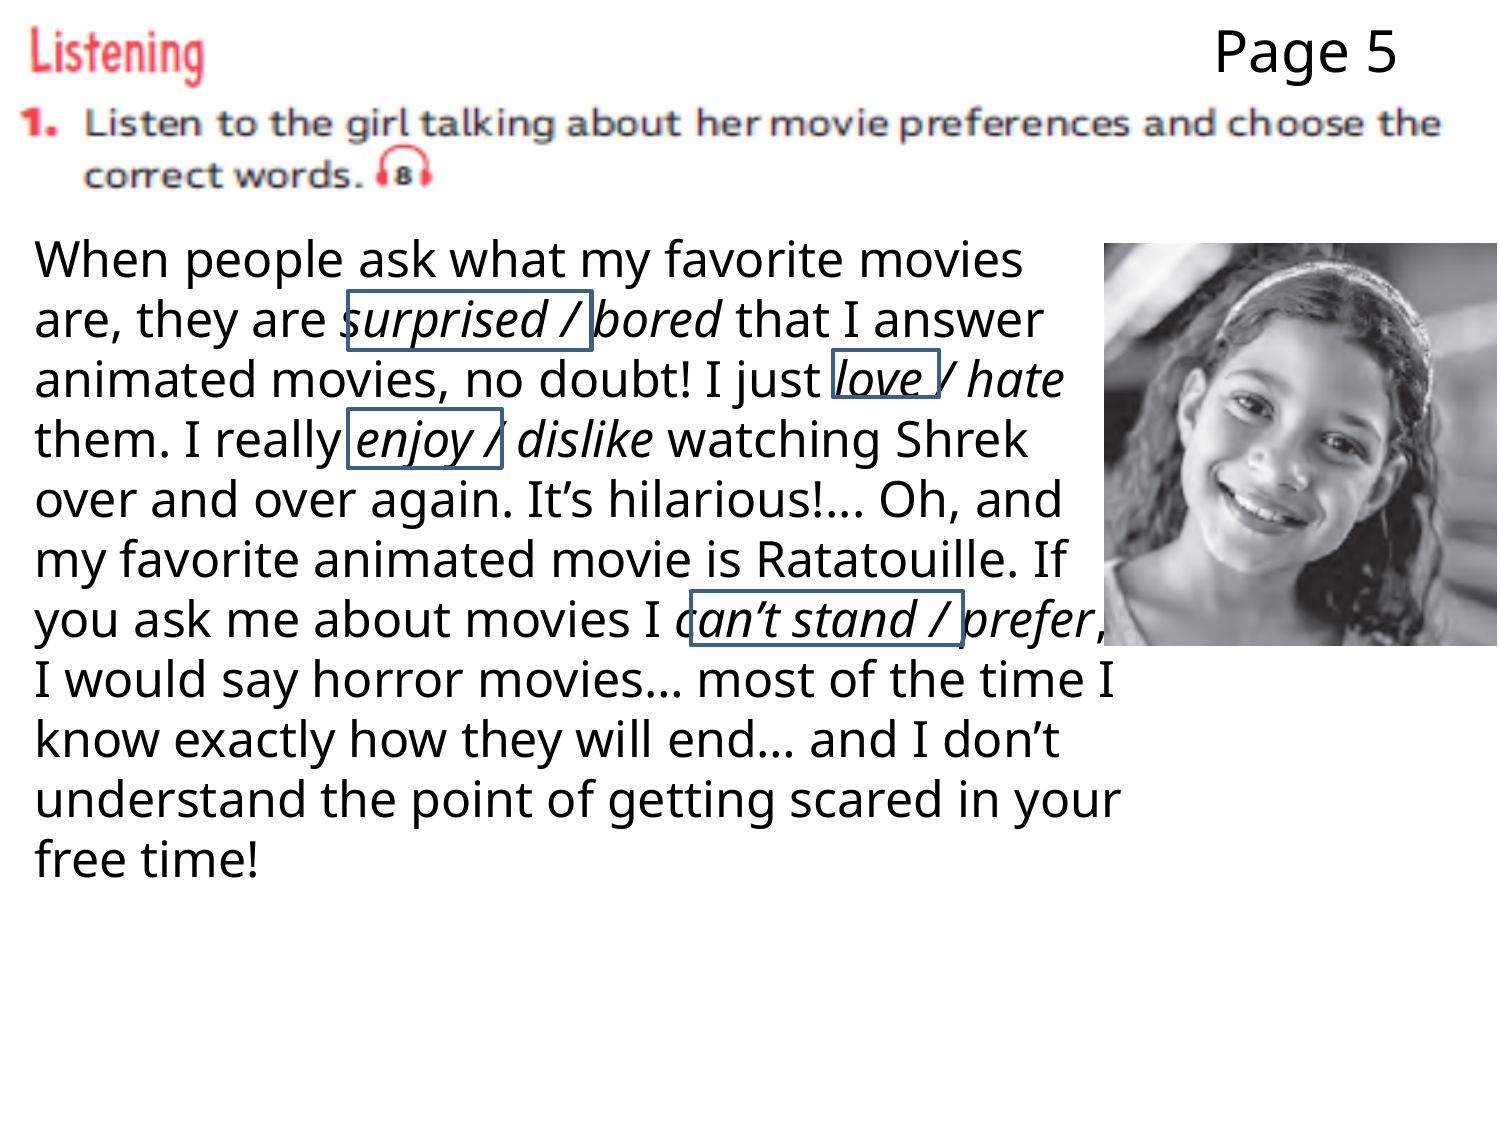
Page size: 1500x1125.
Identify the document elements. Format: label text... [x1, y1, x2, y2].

text_box When people ask what my favorite movies are, they are surprised / bored that I answer animated movies, no doubt! I just love / hate them. I really enjoy / dislike watching Shrek over and over again. It’s hilarious!... Oh, and my favorite animated movie is Ratatouille. If you ask me about movies I can’t stand / prefer, I would say horror movies… most of the time I know exactly how they will end… and I don’t understand the point of getting scared in your free time! [19, 219, 1164, 895]
text_box [831, 348, 941, 399]
picture [1104, 243, 1498, 646]
text_box [346, 407, 504, 470]
text_box Page 5 [1198, 6, 1462, 92]
text_box [346, 289, 594, 352]
picture [4, 11, 1462, 201]
text_box [689, 589, 965, 647]
